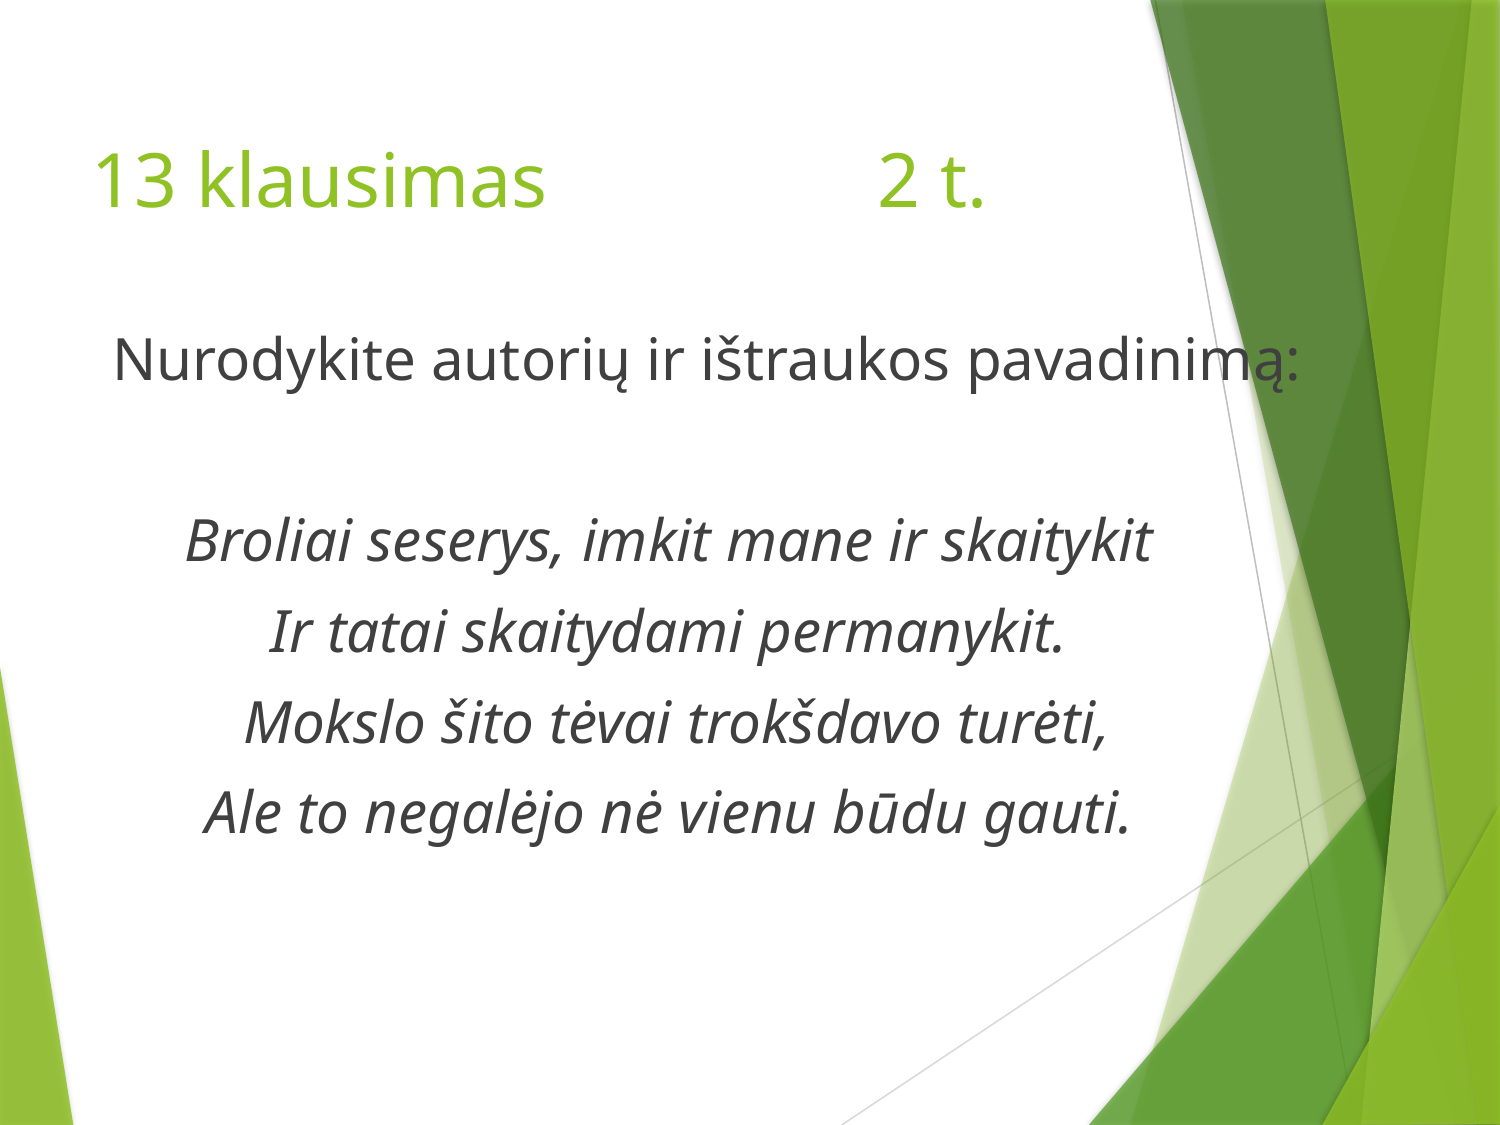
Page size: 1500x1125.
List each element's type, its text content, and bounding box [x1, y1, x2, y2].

list Nurodykite autorių ir ištraukos pavadinimą: Broliai seserys, imkit mane ir skaitykit Ir tatai skaitydami permanykit. Mokslo šito tėvai trokšdavo turėti, Ale to negalėjo nė vienu būdu gauti. [0, 314, 1345, 1019]
title 13 klausimas 2 t. [76, 125, 1403, 338]
